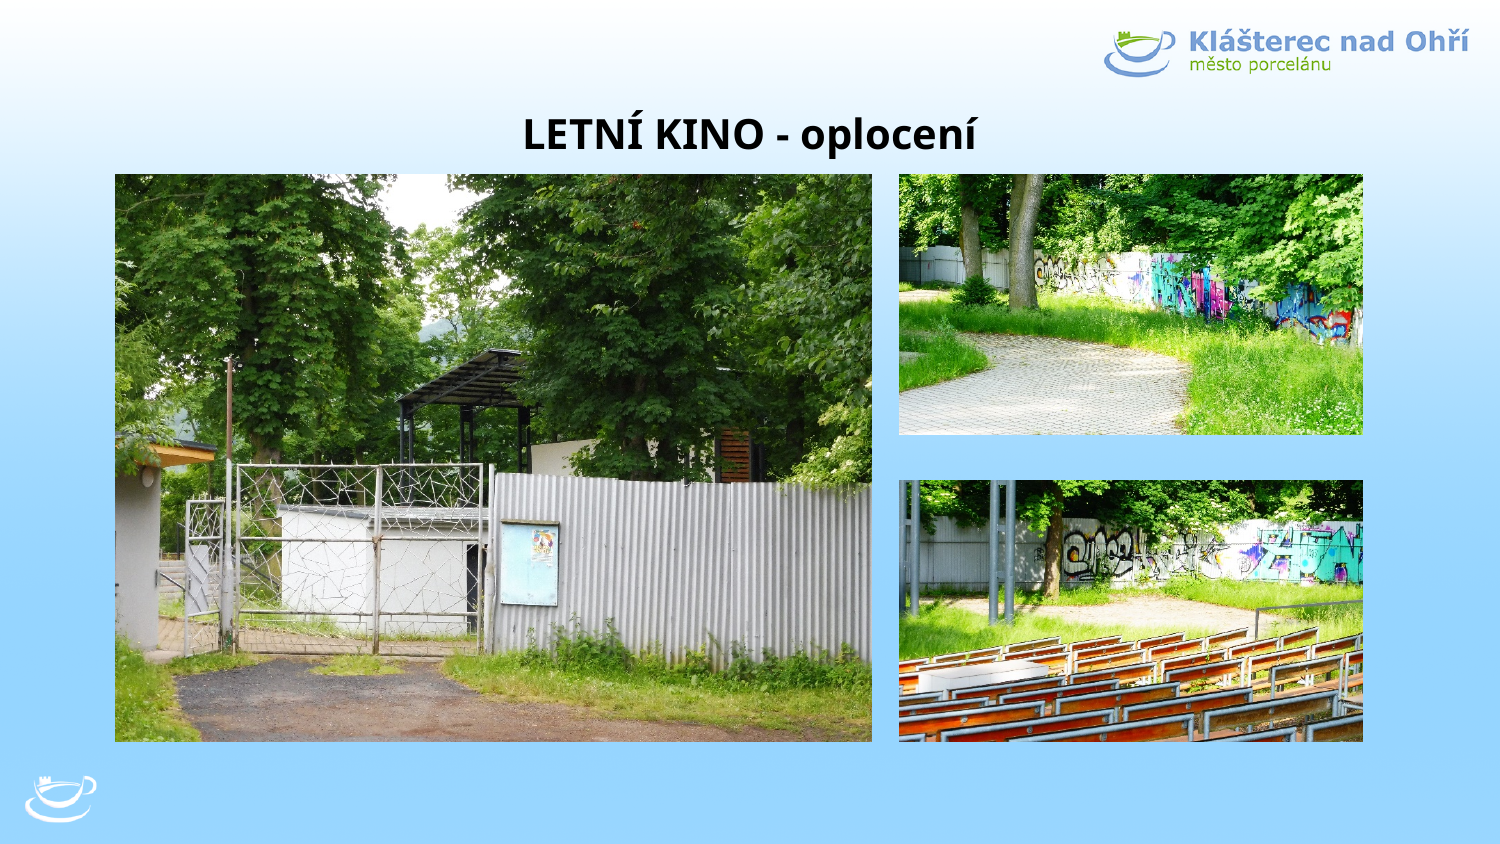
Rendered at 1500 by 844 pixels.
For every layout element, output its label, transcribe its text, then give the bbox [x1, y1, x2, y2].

title LETNÍ KINO - oplocení [75, 91, 1425, 175]
picture [0, 0, 1500, 844]
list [115, 174, 873, 742]
